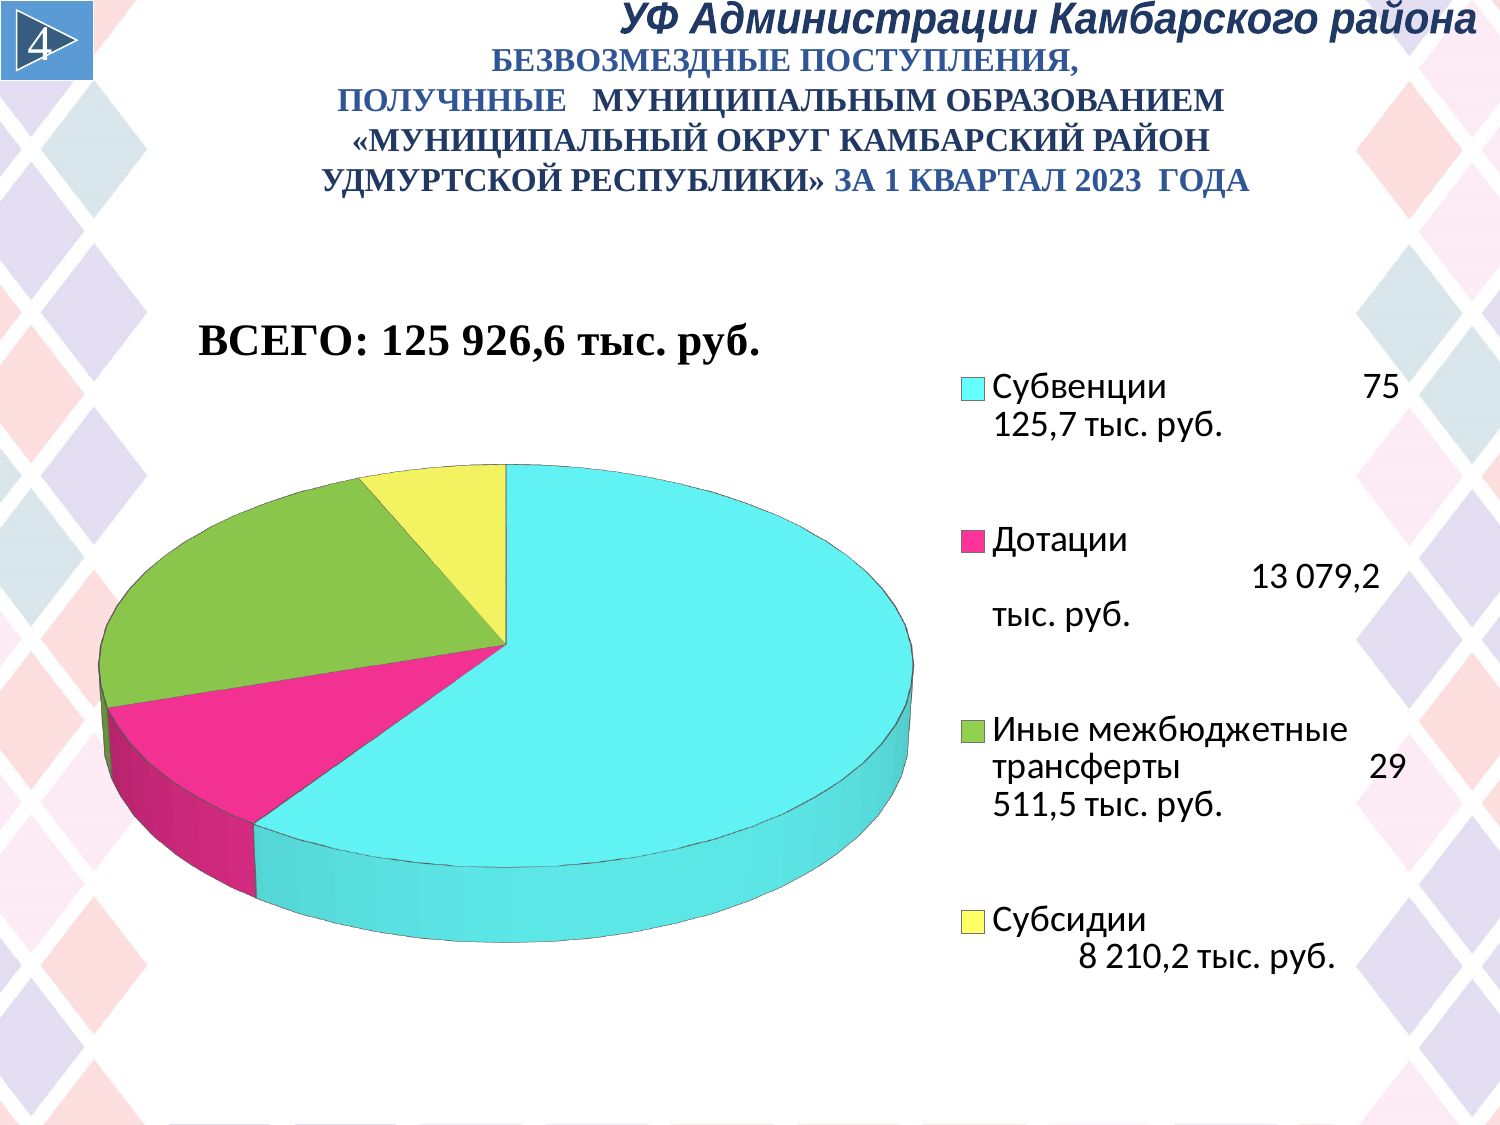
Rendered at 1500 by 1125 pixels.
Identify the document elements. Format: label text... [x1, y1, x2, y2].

chart [53, 219, 1454, 1091]
text_box 4 [0, 0, 94, 81]
text_box БЕЗВОЗМЕЗДНЫе ПОСТУПЛЕНИя, ПОЛУЧННЫе МУНИЦИПАЛЬНым ОБРАЗОВАНИем «МУНИЦИПАЛЬНЫЙ ОКРУГ Камбарский район УДМУРТСКОЙ РЕСПУБЛИКИ» за 1 квартал 2023 ГОДа [112, 30, 1459, 206]
picture [0, 0, 1500, 1125]
